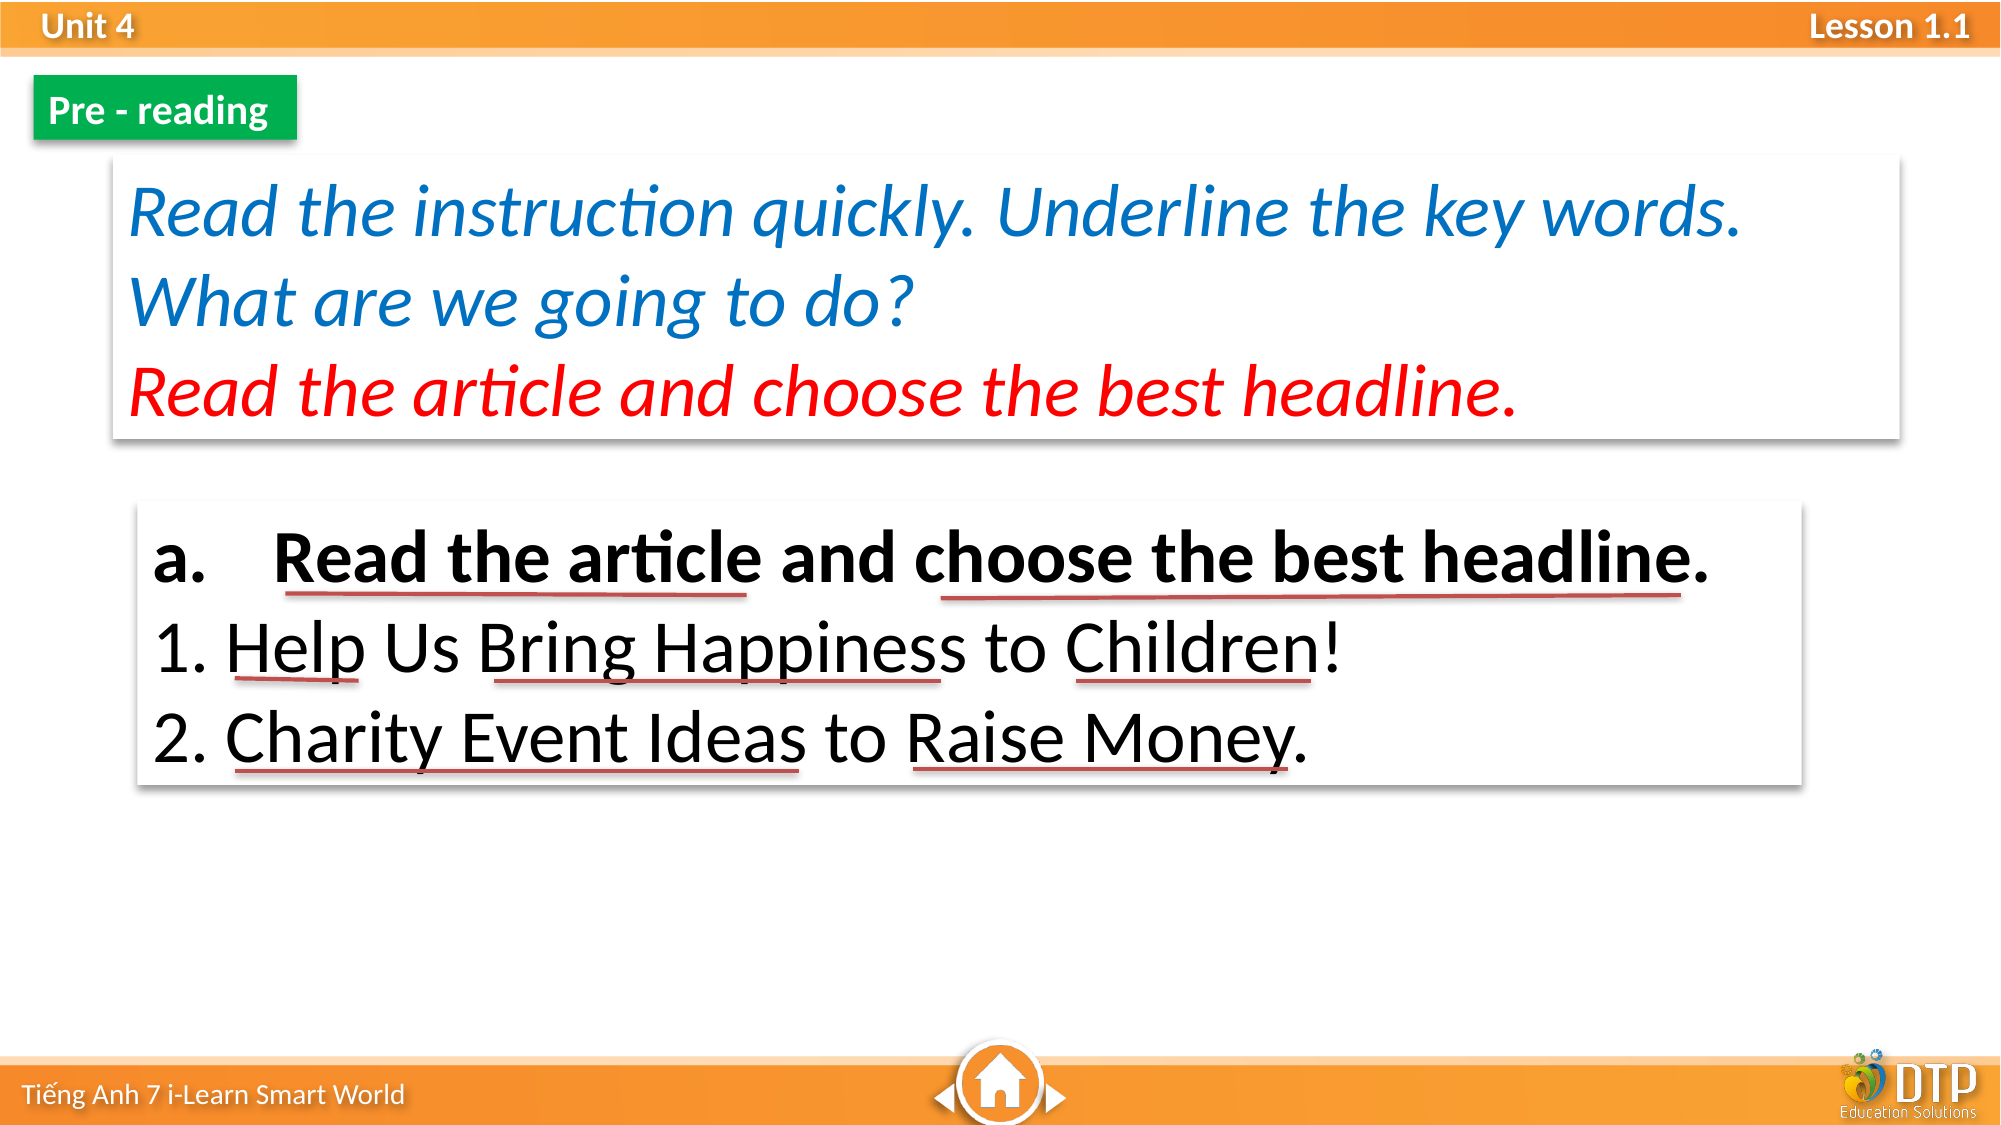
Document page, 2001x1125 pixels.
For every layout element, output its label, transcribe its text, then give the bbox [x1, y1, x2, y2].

text_box Pre - reading [33, 75, 297, 140]
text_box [234, 677, 359, 681]
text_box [940, 594, 1682, 599]
picture [0, 2, 2001, 1125]
text_box Read the instruction quickly. Underline the key words. What are we going to do? Read the article and choose the best headline. [112, 154, 1900, 439]
text_box Read the article and choose the best headline. 1. Help Us Bring Happiness to Children! 2. Charity Event Ideas to Raise Money. [137, 500, 1802, 785]
